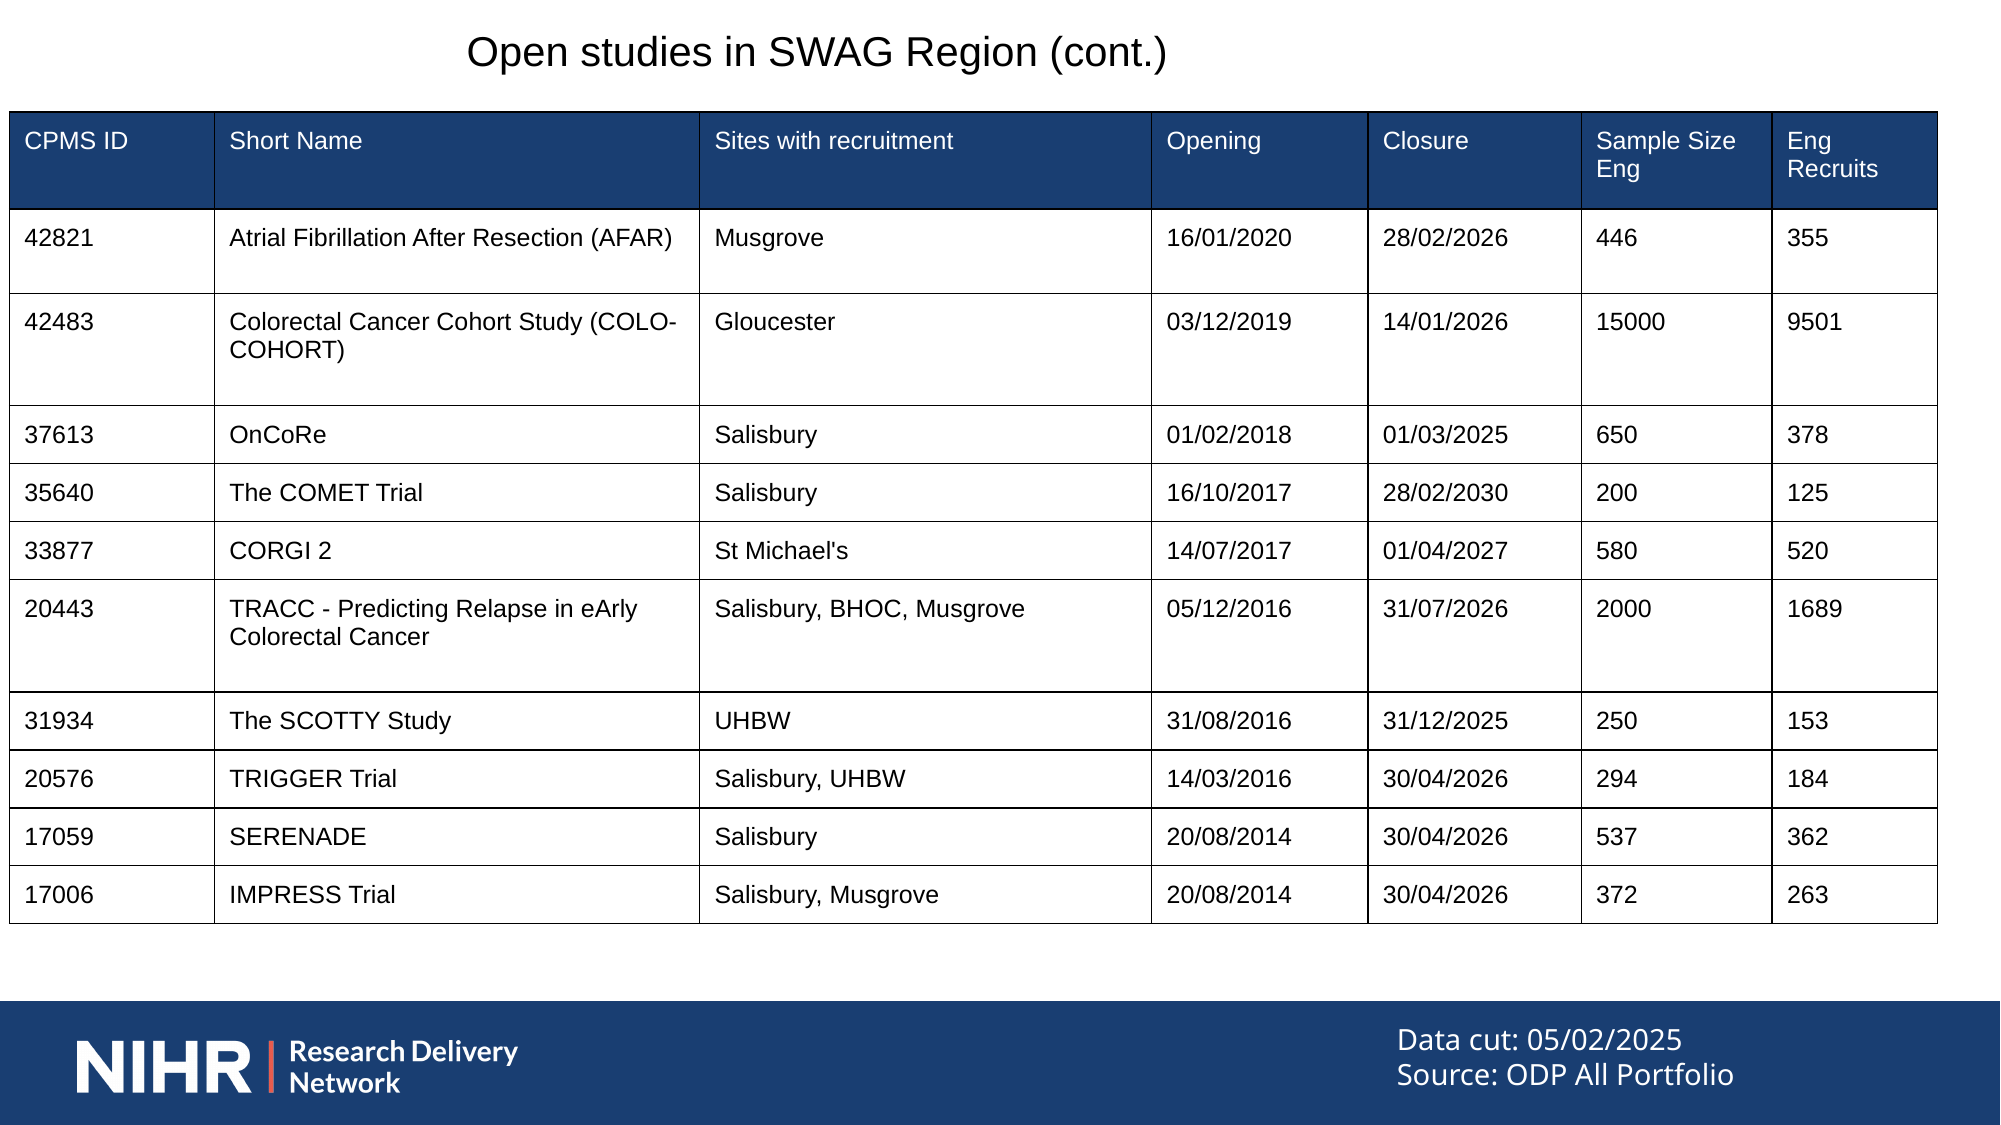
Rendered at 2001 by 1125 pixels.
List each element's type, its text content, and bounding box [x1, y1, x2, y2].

table_cell 16/10/2017 [1152, 464, 1367, 521]
table_cell 20/08/2014 [1152, 866, 1367, 923]
table_cell The COMET Trial [215, 464, 699, 521]
table_cell 01/04/2027 [1369, 522, 1581, 579]
table_cell 355 [1773, 210, 1937, 293]
table_cell 28/02/2026 [1369, 210, 1581, 293]
text_box Open studies in SWAG Region (cont.) [451, 9, 1472, 90]
table_cell IMPRESS Trial [215, 866, 699, 923]
table_cell Musgrove [700, 210, 1151, 293]
table_cell CORGI 2 [215, 522, 699, 579]
table_cell 15000 [1582, 294, 1771, 405]
table_cell 580 [1582, 522, 1771, 579]
table_cell 01/02/2018 [1152, 406, 1367, 463]
table_cell 16/01/2020 [1152, 210, 1367, 293]
table_cell Gloucester [700, 294, 1151, 405]
table_cell 17006 [10, 866, 214, 923]
table_cell 20443 [10, 580, 214, 691]
table_cell 30/04/2026 [1369, 809, 1581, 865]
table_cell 20576 [10, 751, 214, 807]
table_cell Salisbury [700, 406, 1151, 463]
table_cell 263 [1773, 866, 1937, 923]
table_cell 14/01/2026 [1369, 294, 1581, 405]
table_cell Atrial Fibrillation After Resection (AFAR) [215, 210, 699, 293]
table_cell 14/07/2017 [1152, 522, 1367, 579]
table_header Sites with recruitment [700, 113, 1151, 208]
table_cell 14/03/2016 [1152, 751, 1367, 807]
table_cell 30/04/2026 [1369, 866, 1581, 923]
table_cell 37613 [10, 406, 214, 463]
table_cell 42821 [10, 210, 214, 293]
table_cell 250 [1582, 693, 1771, 749]
table_cell 31/07/2026 [1369, 580, 1581, 691]
table_header CPMS ID [10, 113, 214, 208]
table_cell 446 [1582, 210, 1771, 293]
table_cell Salisbury, BHOC, Musgrove [700, 580, 1151, 691]
table_cell OnCoRe [215, 406, 699, 463]
table_cell 42483 [10, 294, 214, 405]
table_cell 31/12/2025 [1369, 693, 1581, 749]
table_header Sample Size Eng [1582, 113, 1771, 208]
table_cell UHBW [700, 693, 1151, 749]
picture [77, 1040, 518, 1093]
table_header Closure [1369, 113, 1581, 208]
table_header Short Name [215, 113, 699, 208]
table_cell 650 [1582, 406, 1771, 463]
table_cell 9501 [1773, 294, 1937, 405]
table_cell SERENADE [215, 809, 699, 865]
table_cell 31934 [10, 693, 214, 749]
table_cell 537 [1582, 809, 1771, 865]
table_cell 28/02/2030 [1369, 464, 1581, 521]
table_cell 294 [1582, 751, 1771, 807]
table_cell Salisbury, UHBW [700, 751, 1151, 807]
table_cell 05/12/2016 [1152, 580, 1367, 691]
table_header Opening [1152, 113, 1367, 208]
table_cell 30/04/2026 [1369, 751, 1581, 807]
table_cell Salisbury, Musgrove [700, 866, 1151, 923]
table_cell 1689 [1773, 580, 1937, 691]
text_box Data cut: 05/02/2025 Source: ODP All Portfolio [1381, 1005, 1848, 1106]
table_cell 153 [1773, 693, 1937, 749]
table_cell 362 [1773, 809, 1937, 865]
table_header Eng Recruits [1773, 113, 1937, 208]
table_cell 01/03/2025 [1369, 406, 1581, 463]
table_cell 200 [1582, 464, 1771, 521]
table_cell 372 [1582, 866, 1771, 923]
table_cell 378 [1773, 406, 1937, 463]
table_cell Colorectal Cancer Cohort Study (COLO-COHORT) [215, 294, 699, 405]
table_cell 20/08/2014 [1152, 809, 1367, 865]
table_cell 2000 [1582, 580, 1771, 691]
table_cell 520 [1773, 522, 1937, 579]
table_cell 125 [1773, 464, 1937, 521]
table_cell TRACC - Predicting Relapse in eArly Colorectal Cancer [215, 580, 699, 691]
table_cell TRIGGER Trial [215, 751, 699, 807]
table_cell 35640 [10, 464, 214, 521]
table_cell Salisbury [700, 464, 1151, 521]
table_cell 17059 [10, 809, 214, 865]
table_cell 33877 [10, 522, 214, 579]
table_cell Salisbury [700, 809, 1151, 865]
table_cell 03/12/2019 [1152, 294, 1367, 405]
table_cell St Michael's [700, 522, 1151, 579]
table_cell The SCOTTY Study [215, 693, 699, 749]
table_cell 184 [1773, 751, 1937, 807]
table_cell 31/08/2016 [1152, 693, 1367, 749]
